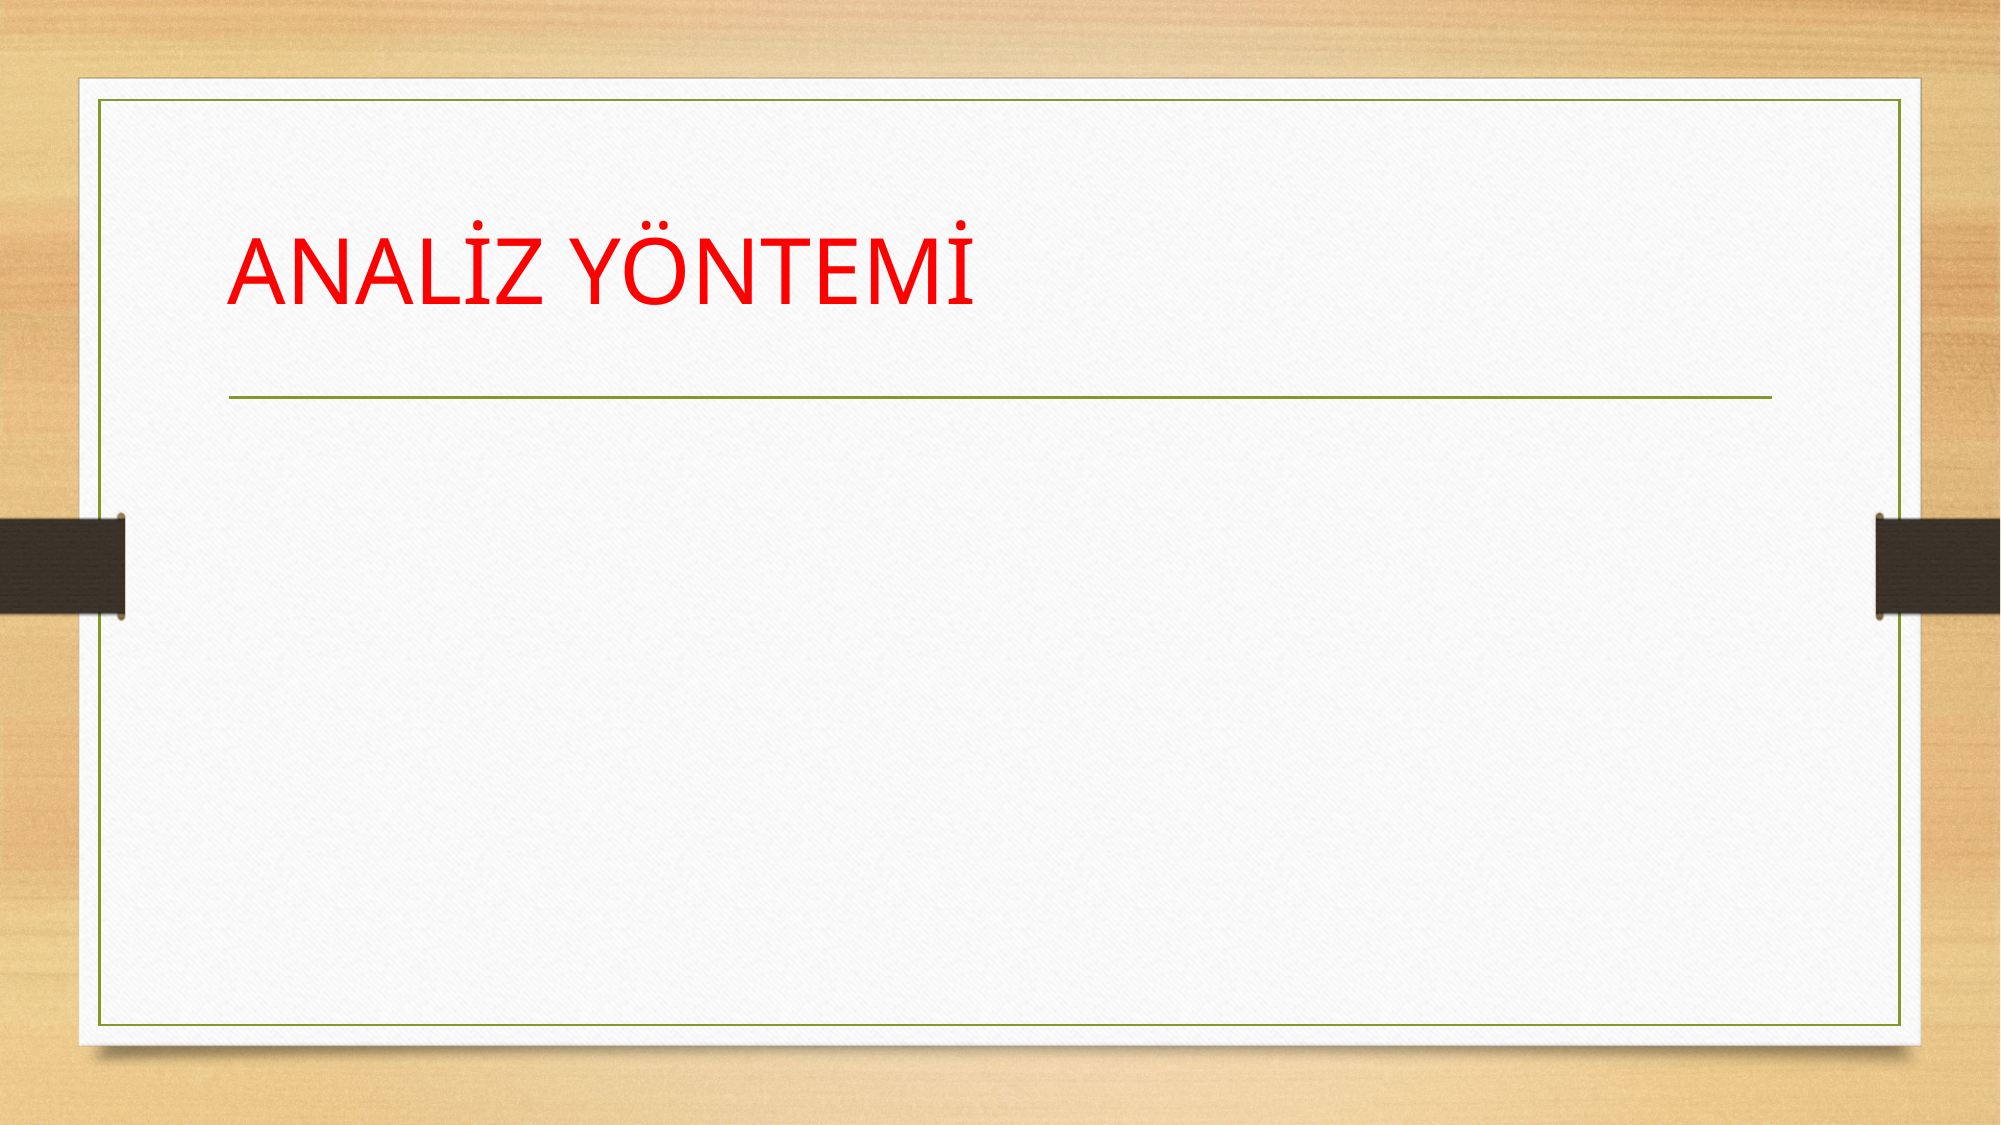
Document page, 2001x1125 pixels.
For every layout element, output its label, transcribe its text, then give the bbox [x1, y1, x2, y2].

title ANALİZ YÖNTEMİ [212, 161, 1788, 375]
picture [0, 0, 2001, 1125]
